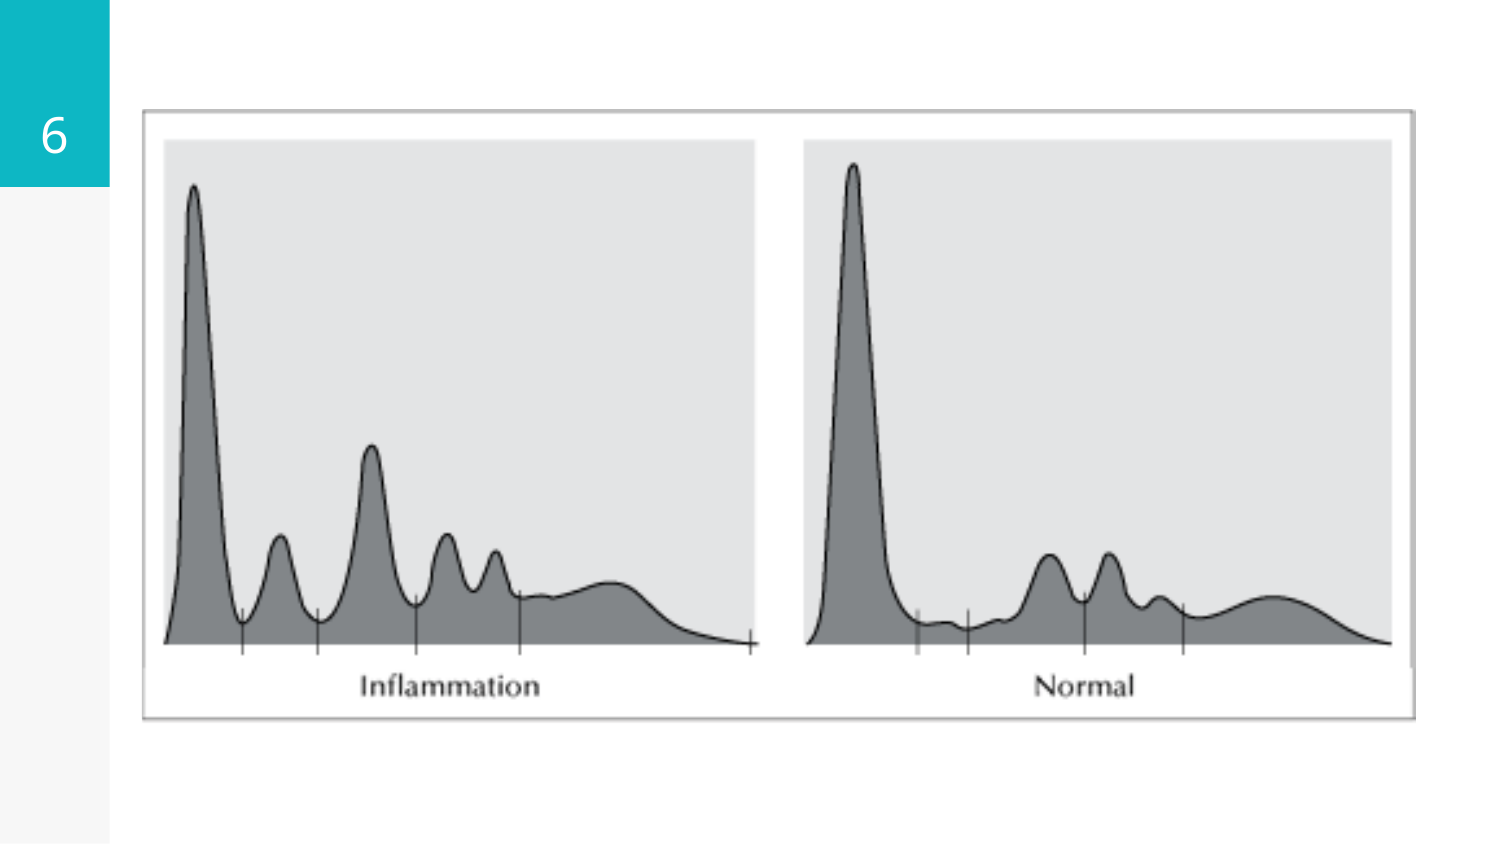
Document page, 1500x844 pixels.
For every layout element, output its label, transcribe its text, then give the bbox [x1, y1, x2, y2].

slide_number 6 [0, 0, 110, 187]
picture [141, 109, 1417, 725]
